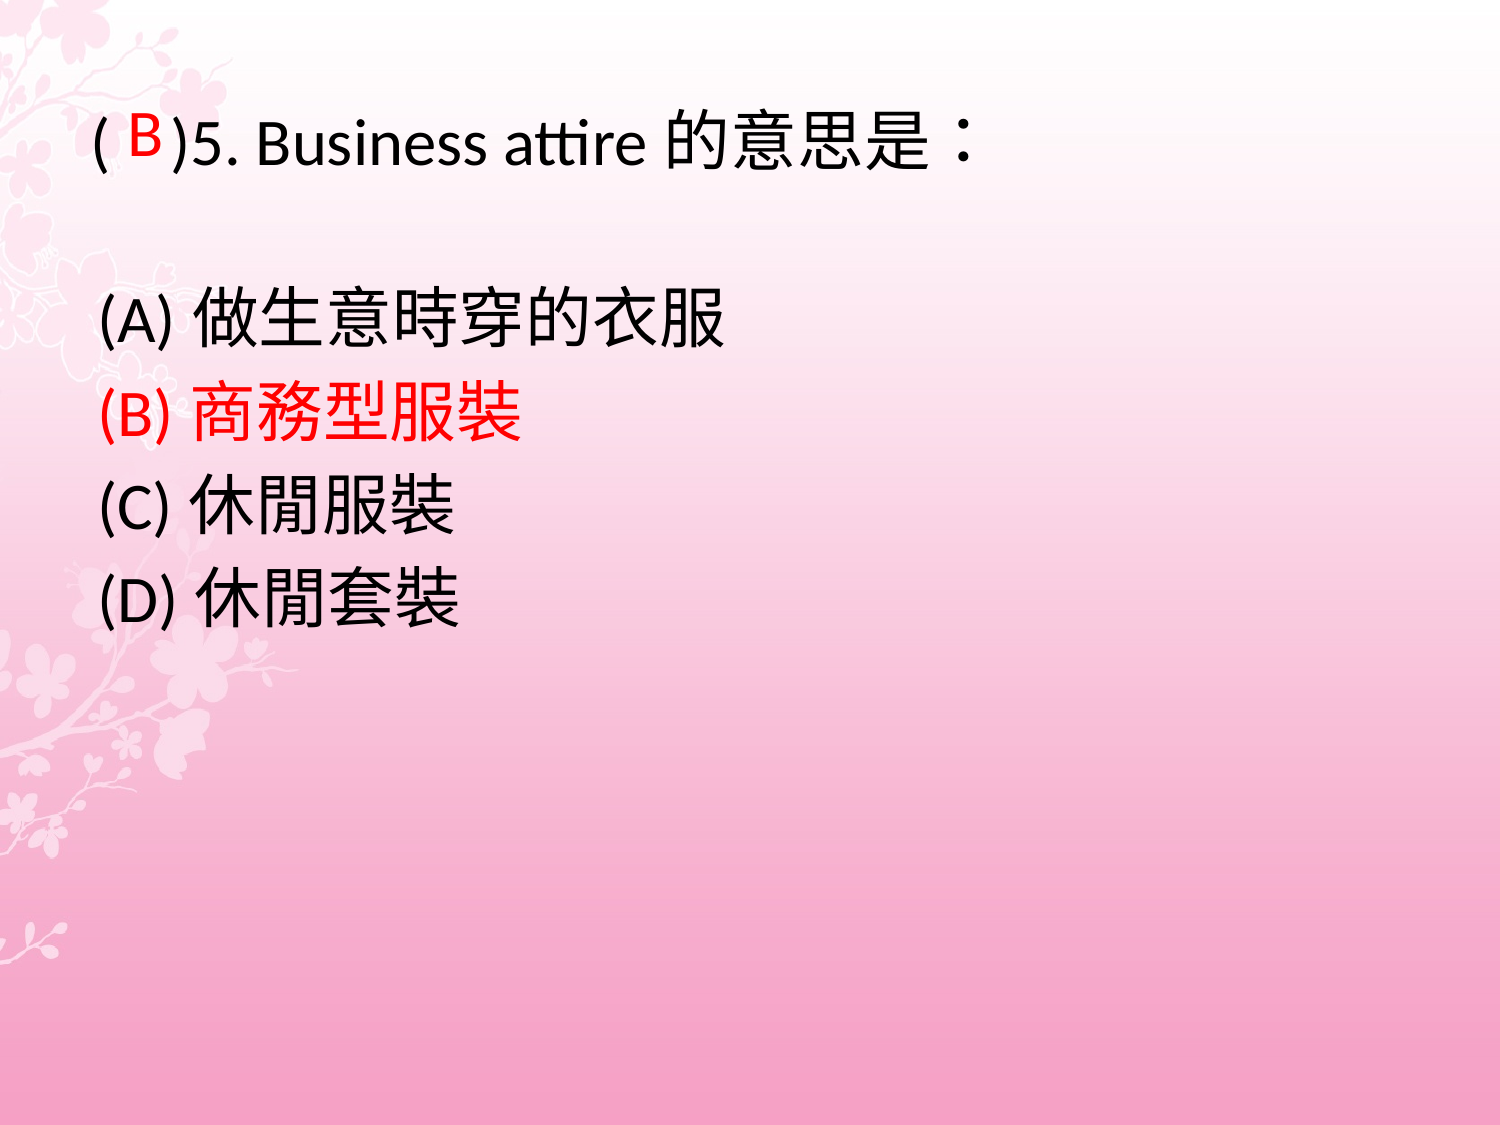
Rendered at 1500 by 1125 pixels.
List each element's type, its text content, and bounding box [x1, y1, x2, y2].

picture [0, 0, 1500, 1125]
list B (A)做生意時穿的衣服 (B)商務型服裝 (C)休閒服裝 (D)休閒套裝 [81, 81, 1426, 1006]
title ( )5. Business attire的意思是： [74, 44, 1426, 233]
